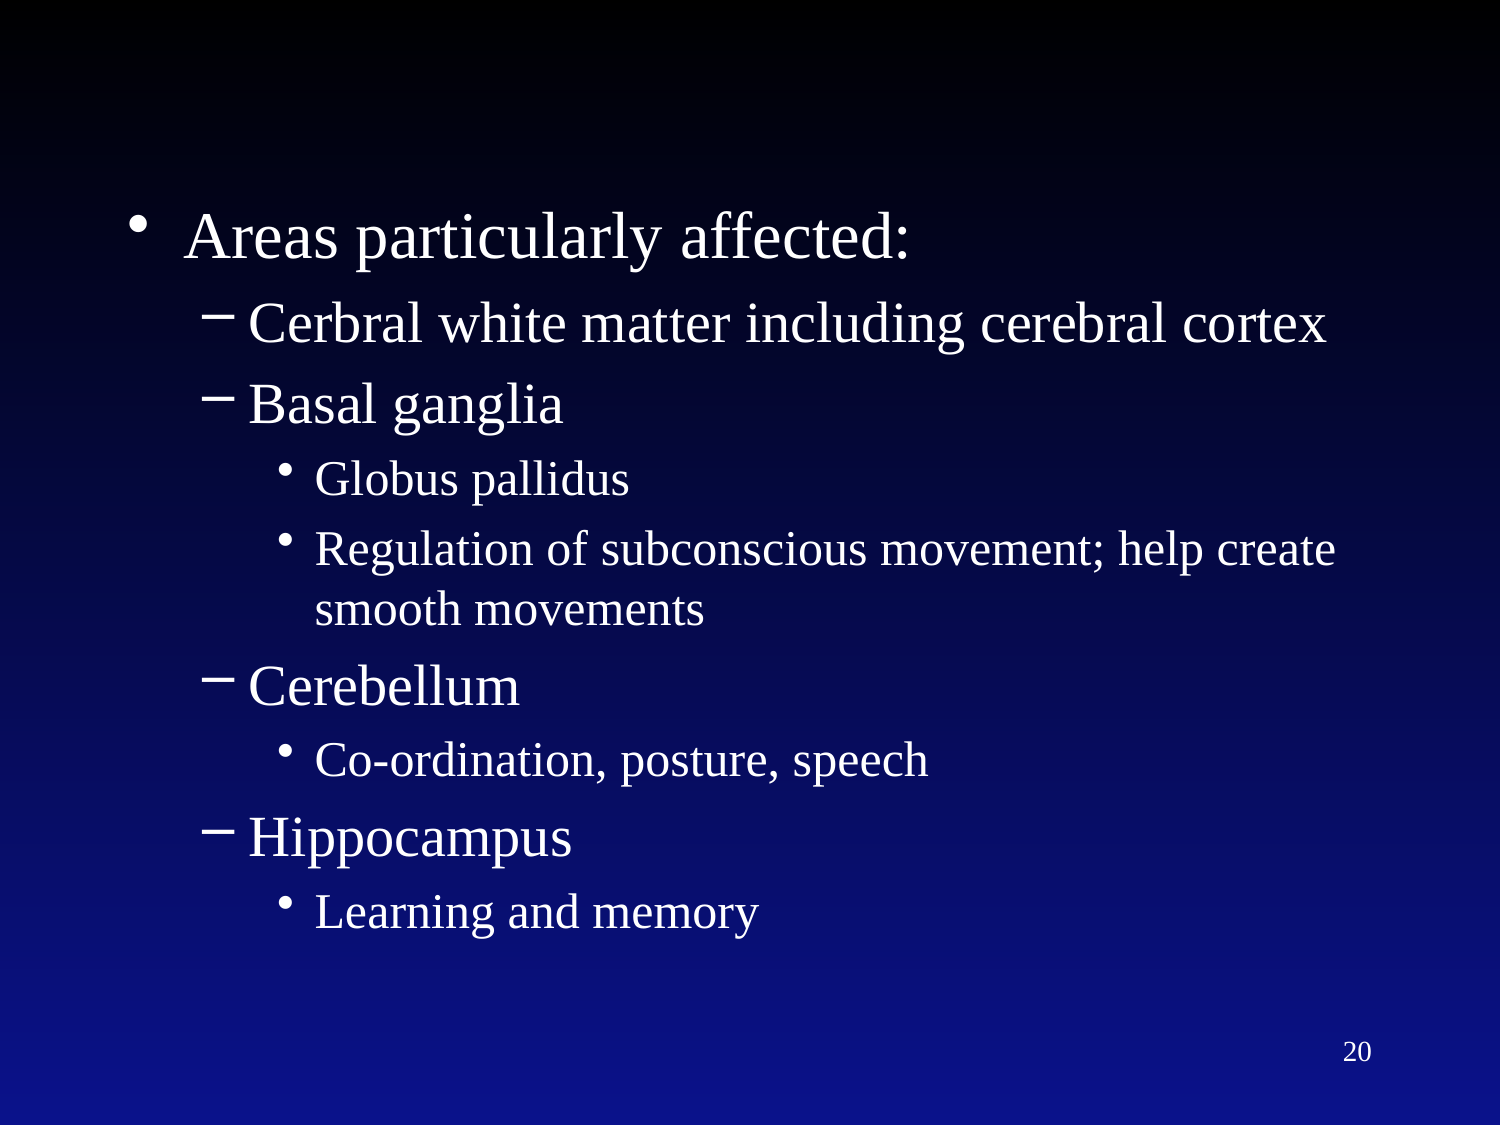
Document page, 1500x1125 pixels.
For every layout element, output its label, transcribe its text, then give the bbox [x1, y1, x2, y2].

list Areas particularly affected: Cerbral white matter including cerebral cortex Basal ganglia Globus pallidus Regulation of subconscious movement; help create smooth movements Cerebellum Co-ordination, posture, speech Hippocampus Learning and memory [111, 184, 1388, 1024]
slide_number 20 [1074, 1024, 1388, 1101]
